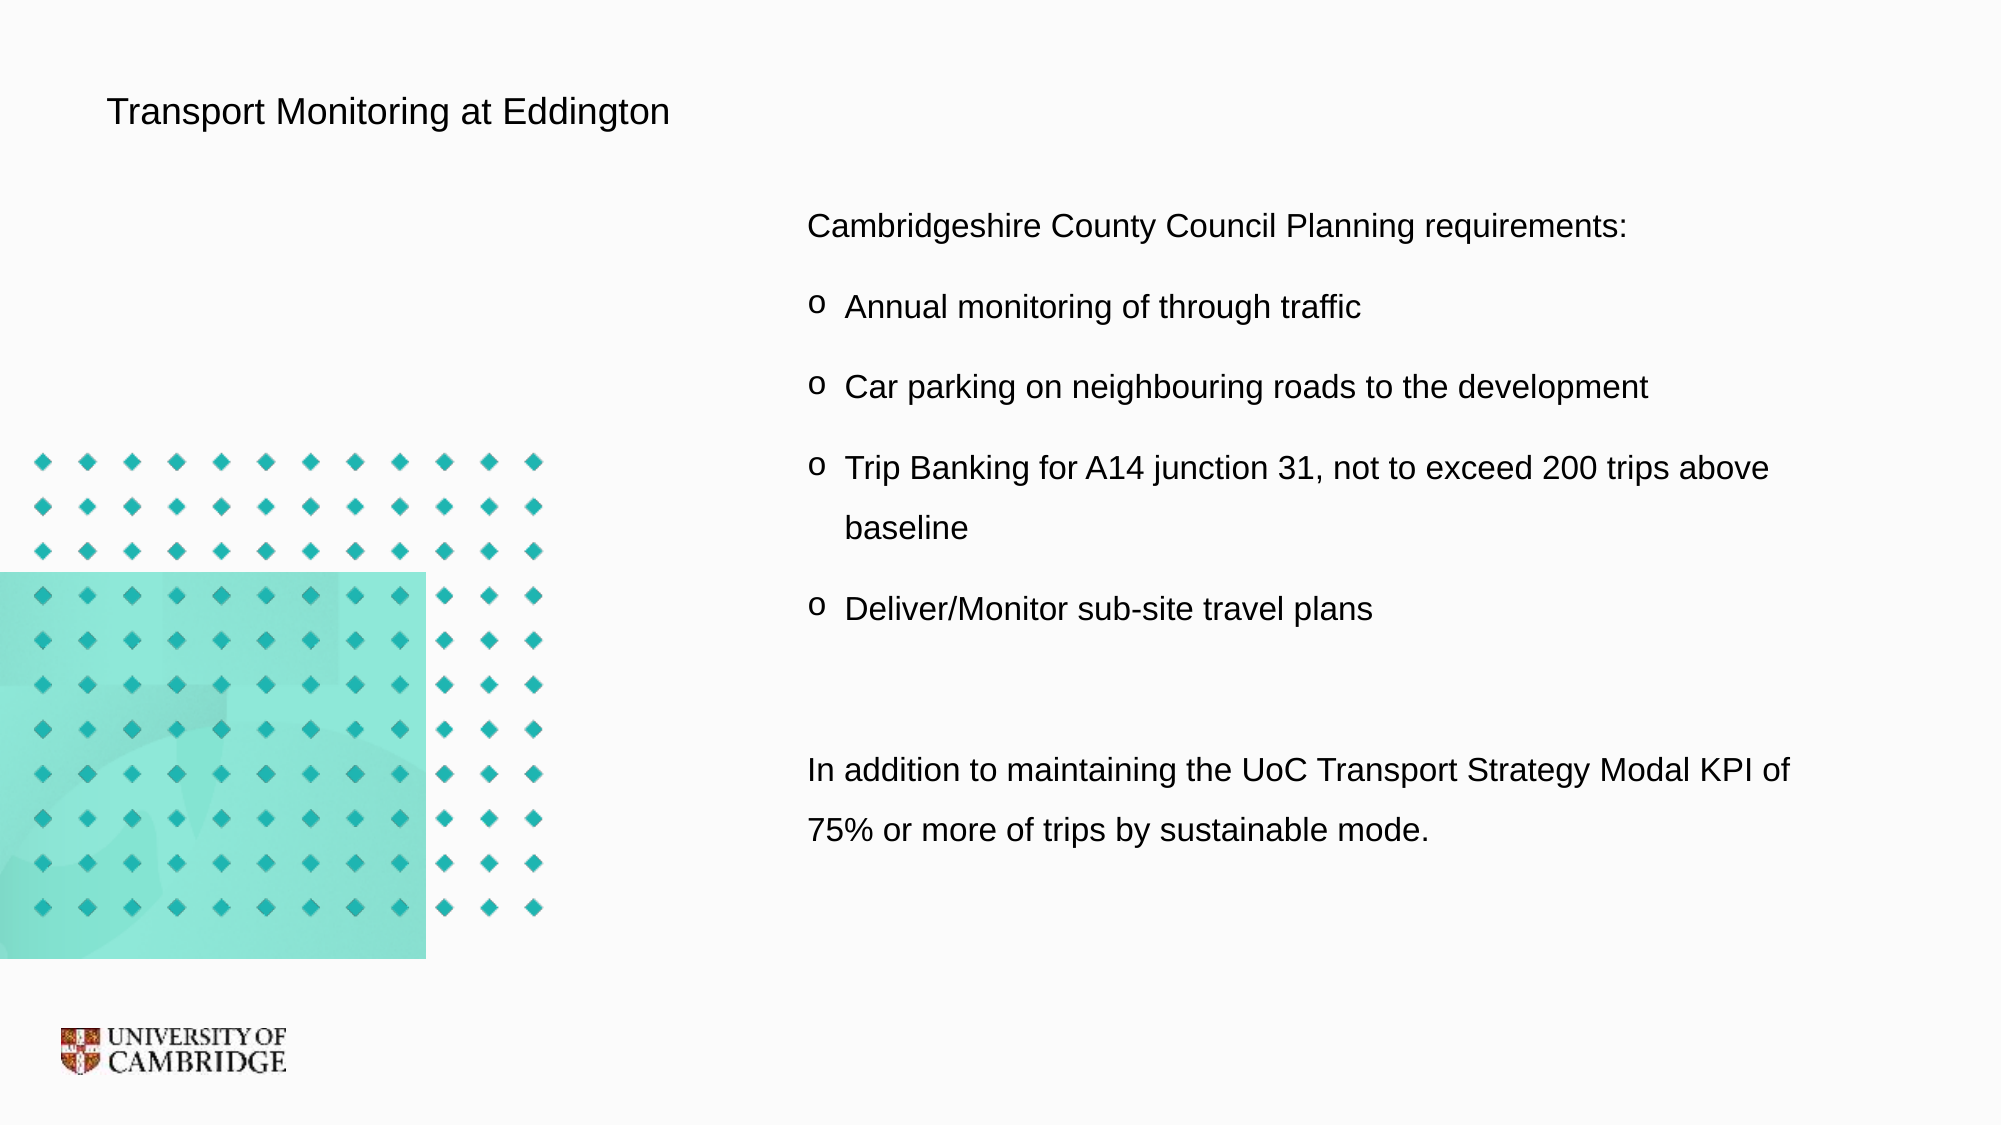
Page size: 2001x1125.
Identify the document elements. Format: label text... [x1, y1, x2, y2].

text_box Transport Monitoring at Eddington [91, 79, 695, 140]
picture [0, 444, 561, 959]
picture [61, 1028, 286, 1075]
list Cambridgeshire County Council Planning requirements: Annual monitoring of through traffic Car parking on neighbouring roads to the development Trip Banking for A14 junction 31, not to exceed 200 trips above baseline Deliver/Monitor sub-site travel plans In addition to maintaining the UoC Transport Strategy Modal KPI of 75% or more of trips by sustainable mode. [792, 176, 1836, 950]
